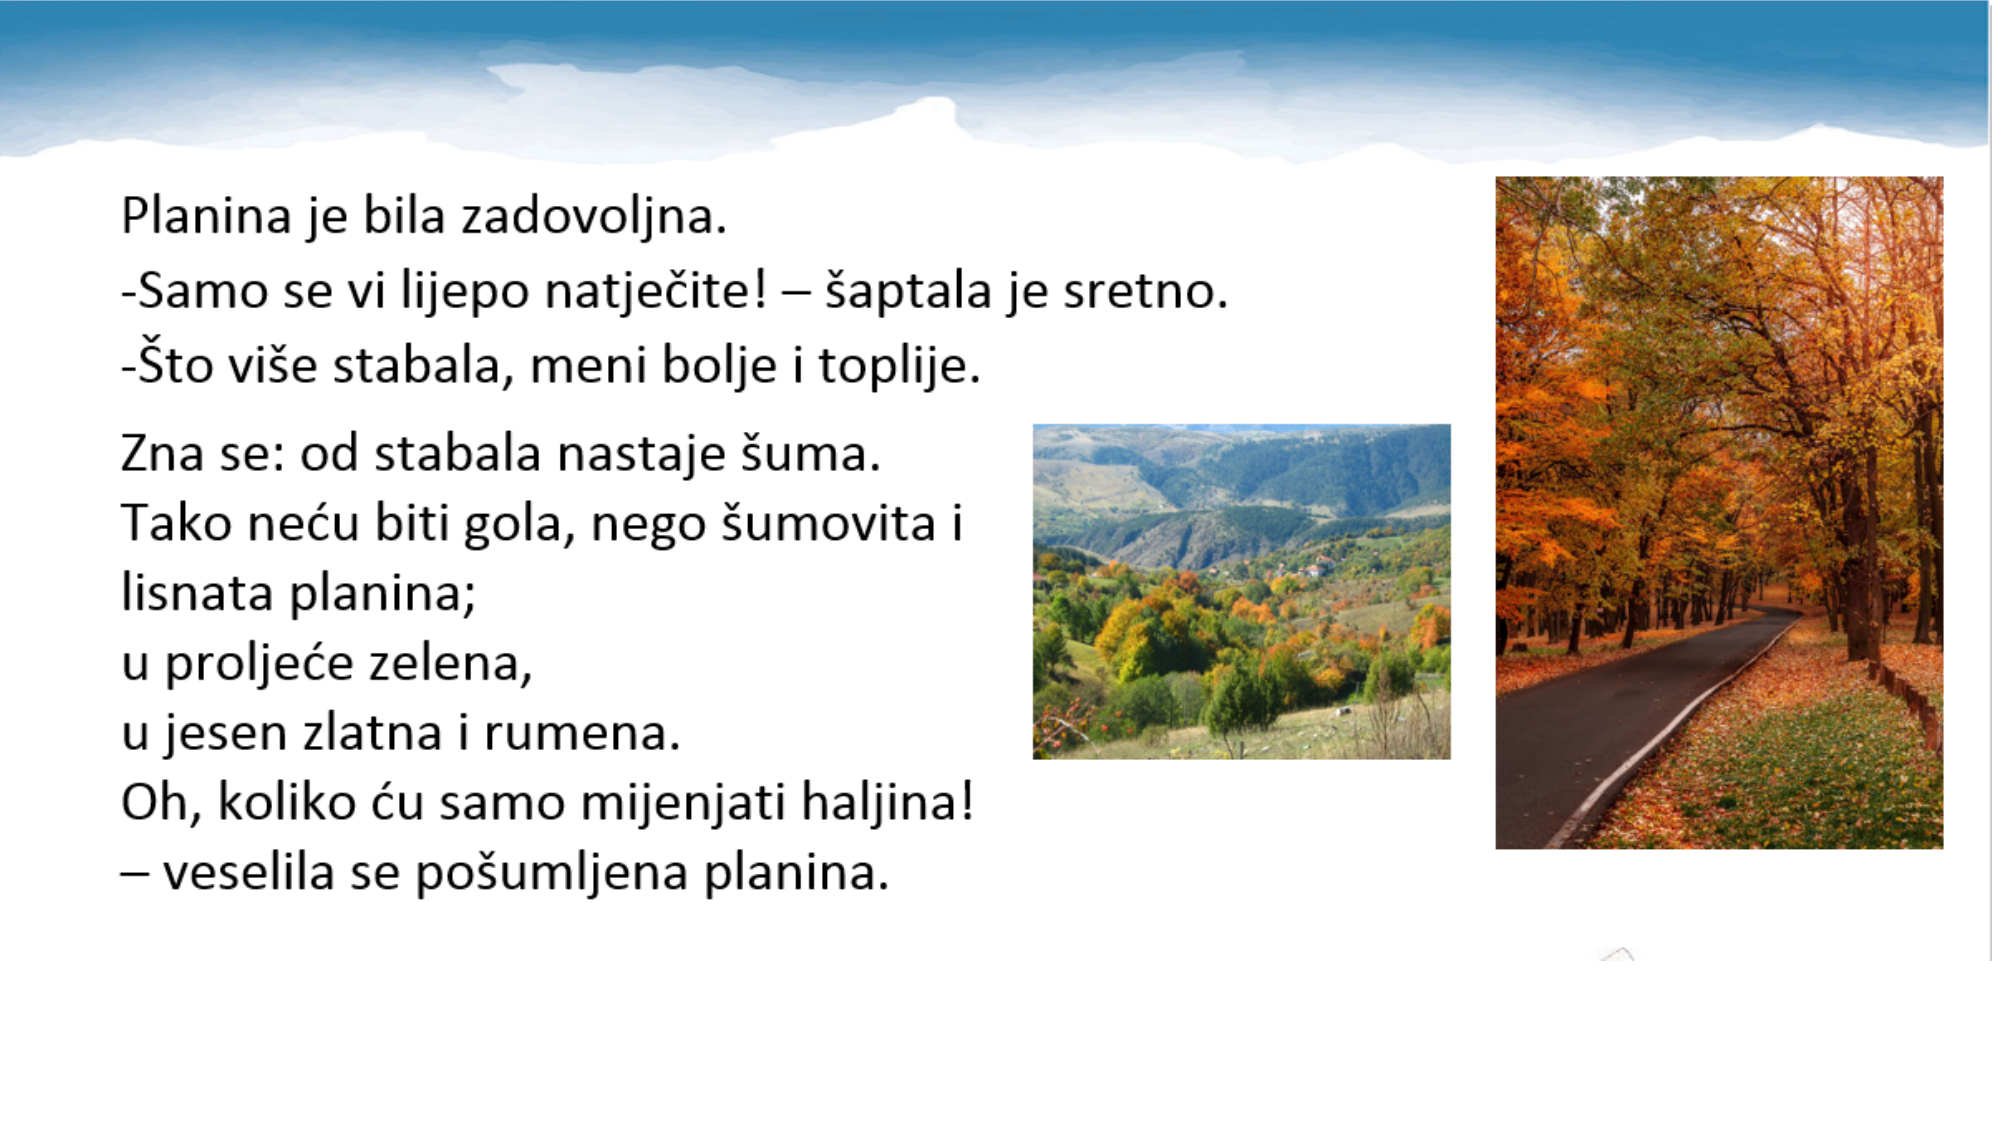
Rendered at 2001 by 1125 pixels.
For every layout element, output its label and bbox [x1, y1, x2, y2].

picture [0, 0, 1992, 961]
